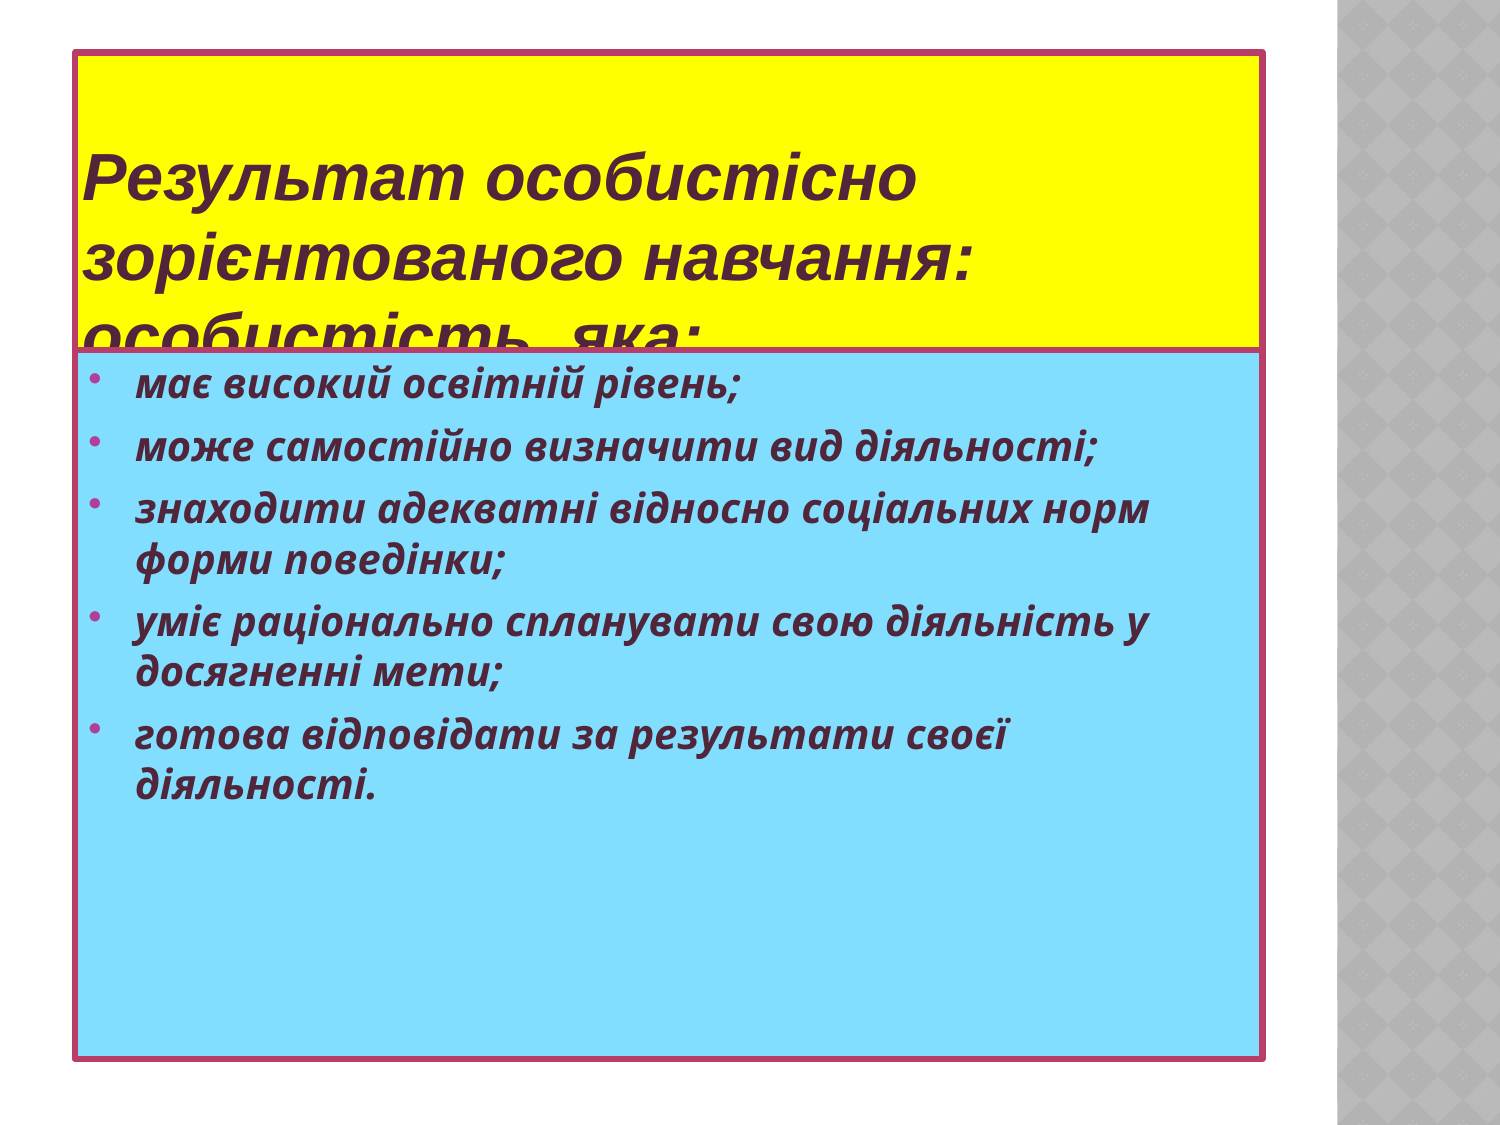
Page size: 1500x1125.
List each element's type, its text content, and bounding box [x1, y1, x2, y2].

title Результат особистісно зорієнтованого навчання: особистість, яка; [72, 49, 1266, 347]
list має високий освітній рівень; може самостійно визначити вид діяльності; знаходити адекватні відносно соціальних норм форми поведінки; уміє раціонально спланувати свою діяльність у досягненні мети; готова відповідати за результати своєї діяльності. [72, 347, 1266, 1062]
